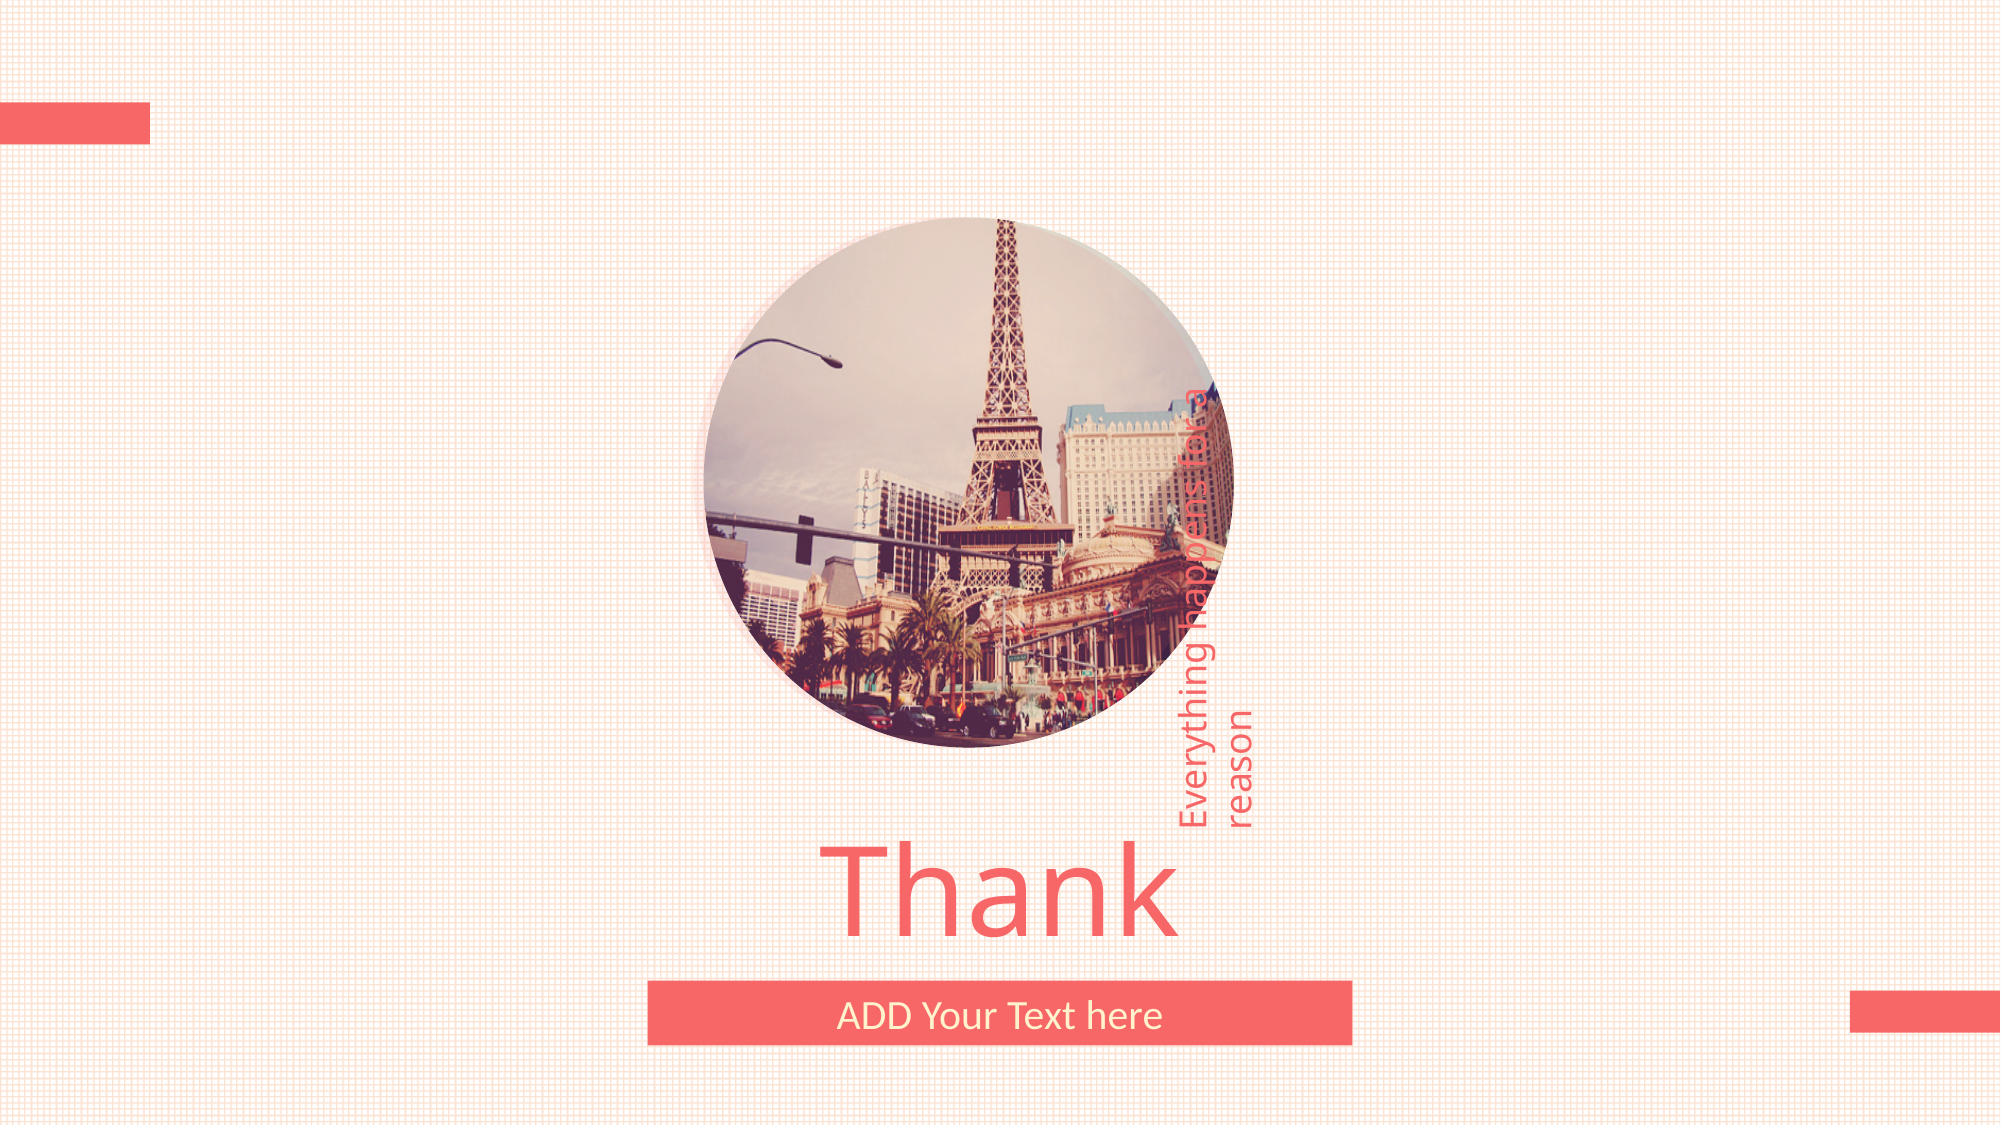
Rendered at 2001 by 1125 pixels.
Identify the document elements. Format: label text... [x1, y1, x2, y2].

text_box [1849, 990, 2000, 1033]
text_box Thank [360, 804, 1640, 970]
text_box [693, 216, 1234, 748]
picture [0, 0, 2001, 1125]
text_box [0, 102, 150, 145]
text_box ADD Your Text here [647, 980, 1353, 1046]
text_box Everything happens for a reason [1161, 255, 1267, 845]
